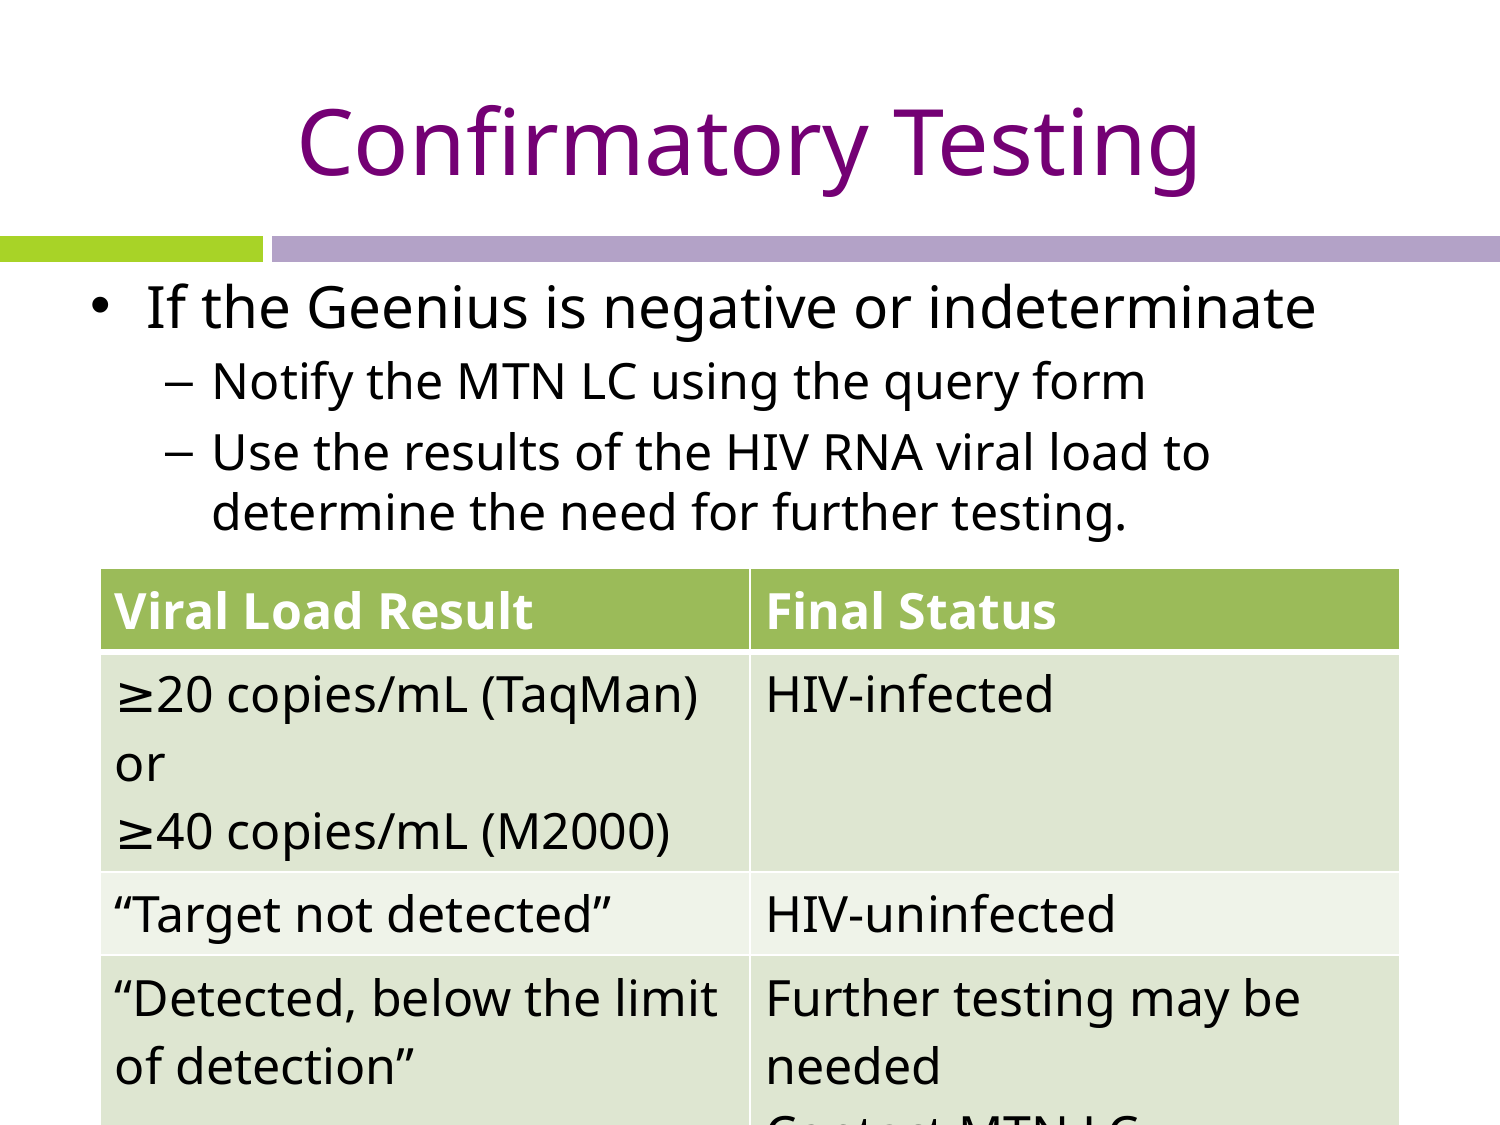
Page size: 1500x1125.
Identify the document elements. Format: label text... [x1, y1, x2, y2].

table_cell HIV-infected [751, 655, 1399, 871]
table_cell “Target not detected” [101, 873, 749, 954]
list If the Geenius is negative or indeterminate Notify the MTN LC using the query form Use the results of the HIV RNA viral load to determine the need for further testing. [75, 262, 1425, 1048]
table_cell HIV-uninfected [751, 873, 1399, 954]
table_cell ≥20 copies/mL (TaqMan) or ≥40 copies/mL (M2000) [101, 655, 749, 871]
title Confirmatory Testing [75, 45, 1425, 233]
table_header Viral Load Result [101, 569, 749, 649]
table_cell Further testing may be needed Contact MTN LC [751, 956, 1399, 1125]
picture [0, 236, 1500, 262]
table_header Final Status [751, 569, 1399, 649]
table_cell “Detected, below the limit of detection” [101, 956, 749, 1125]
